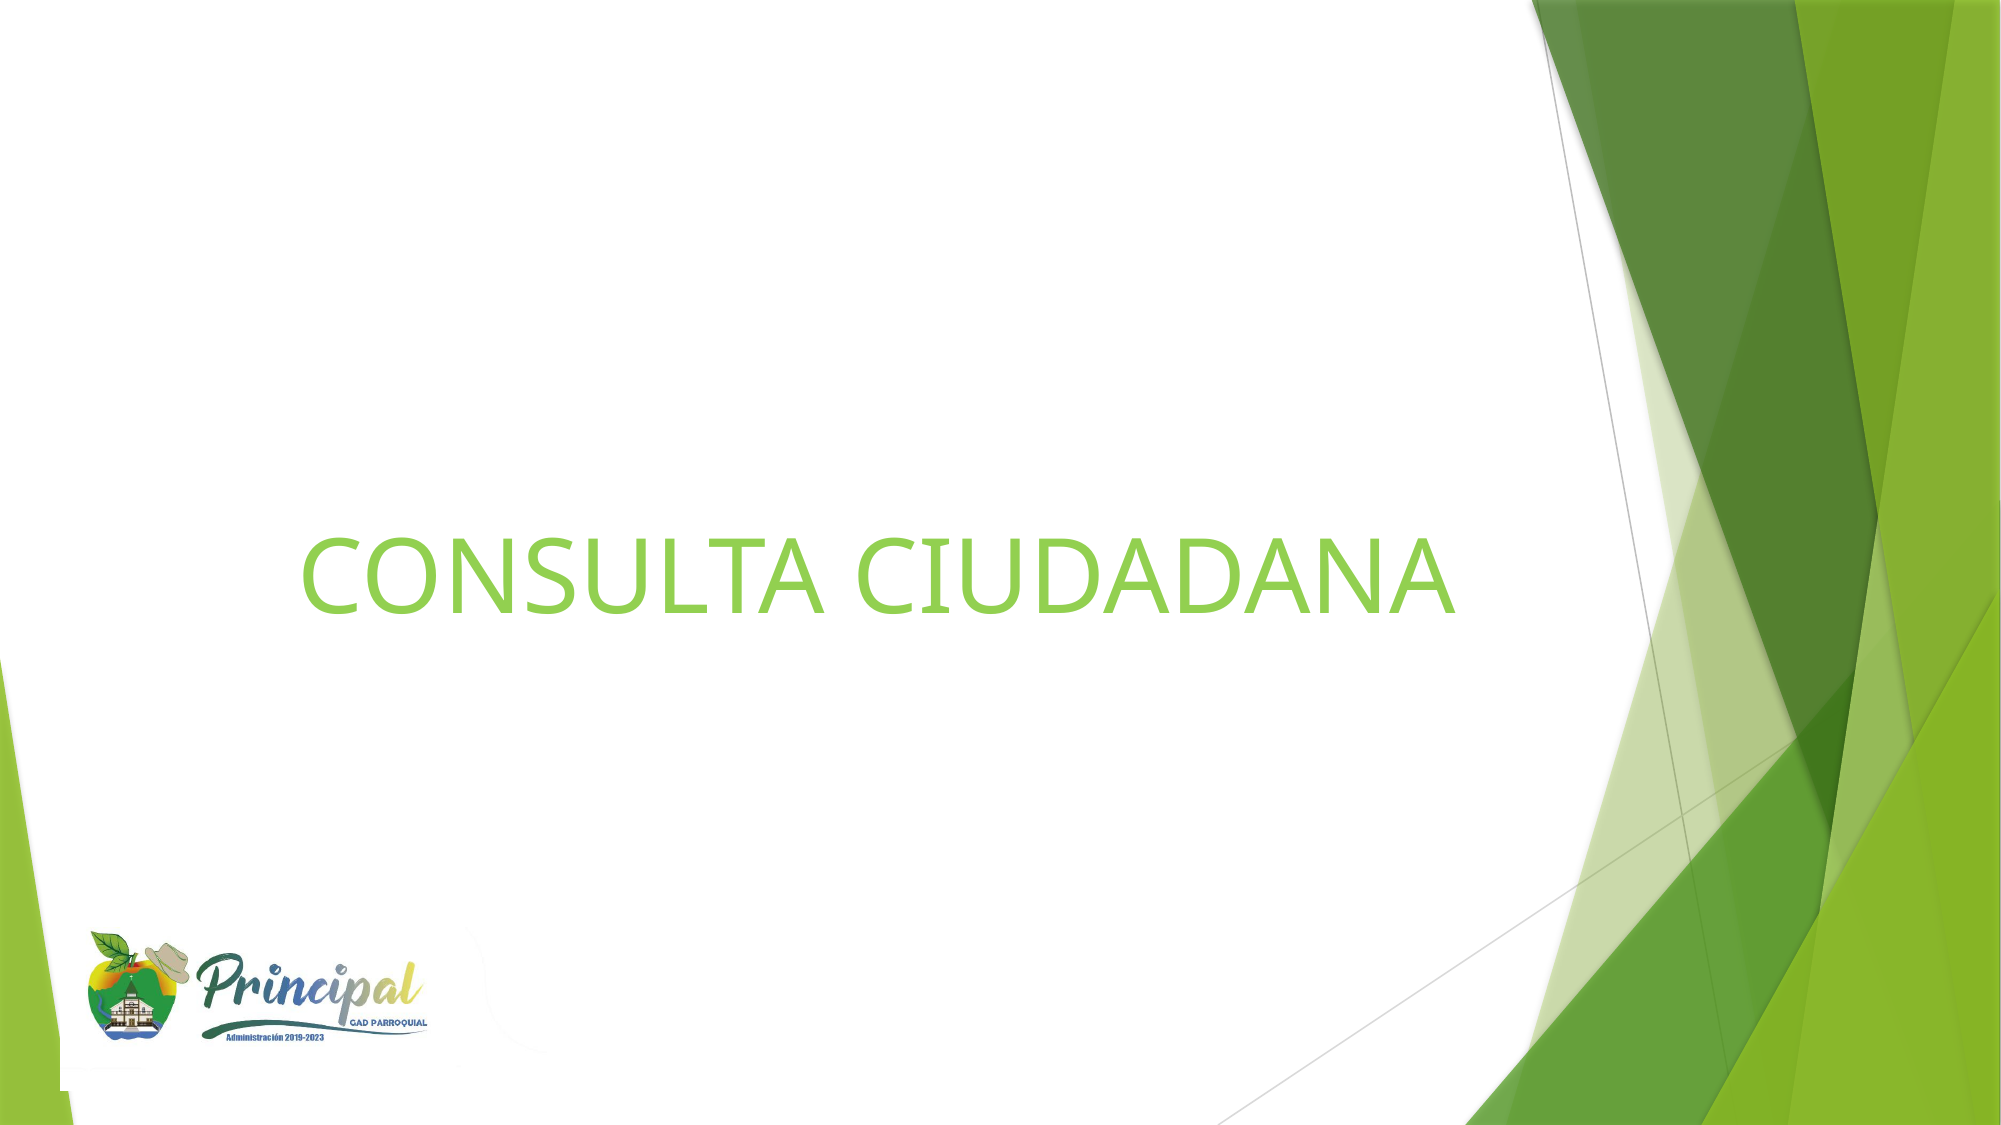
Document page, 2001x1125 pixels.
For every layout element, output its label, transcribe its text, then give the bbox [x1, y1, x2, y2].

picture [60, 926, 547, 1092]
text_box CONSULTA CIUDADANA [159, 502, 1595, 768]
